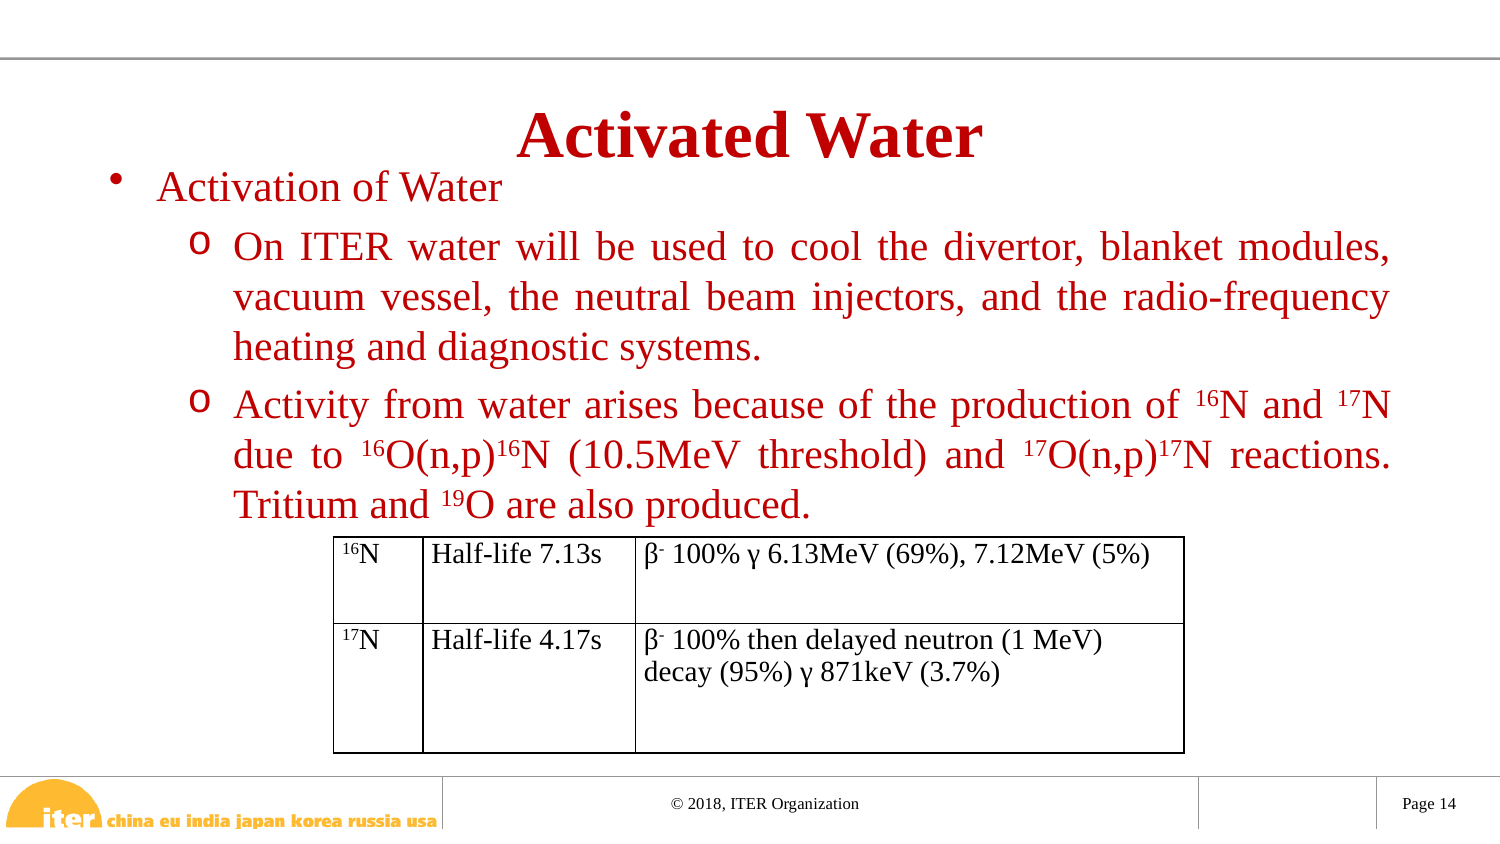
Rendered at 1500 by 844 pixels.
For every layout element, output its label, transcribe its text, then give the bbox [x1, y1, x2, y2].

table_header β- 100% γ 6.13MeV (69%), 7.12MeV (5%) [636, 538, 1183, 623]
title Activated Water [94, 75, 1407, 150]
picture [106, 812, 438, 829]
table_cell 17N [334, 624, 422, 752]
table_header Half-life 7.13s [424, 538, 635, 623]
table_header 16N [334, 538, 422, 623]
picture [5, 779, 104, 828]
list Activation of Water On ITER water will be used to cool the divertor, blanket modules, vacuum vessel, the neutral beam injectors, and the radio-frequency heating and diagnostic systems. Activity from water arises because of the production of 16N and 17N due to 16O(n,p)16N (10.5MeV threshold) and 17O(n,p)17N reactions. Tritium and 19O are also produced. [94, 150, 1407, 408]
table_cell β- 100% then delayed neutron (1 MeV) decay (95%) γ 871keV (3.7%) [636, 624, 1183, 752]
table_cell Half-life 4.17s [424, 624, 635, 752]
